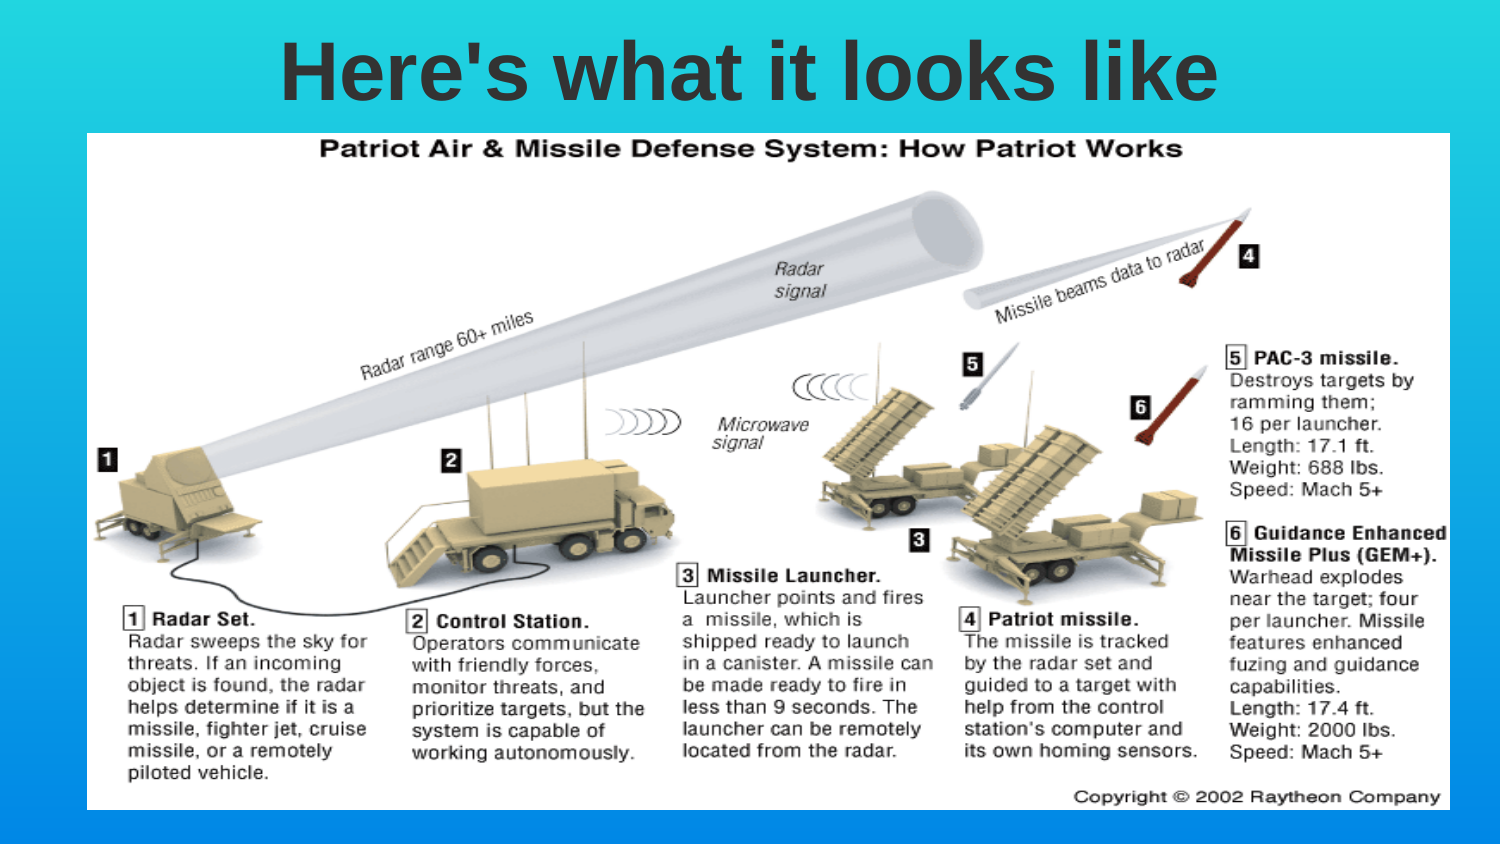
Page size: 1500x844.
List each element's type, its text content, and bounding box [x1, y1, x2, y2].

picture [86, 133, 1451, 810]
picture [82, 669, 86, 679]
title Here's what it looks like [75, 0, 1425, 138]
